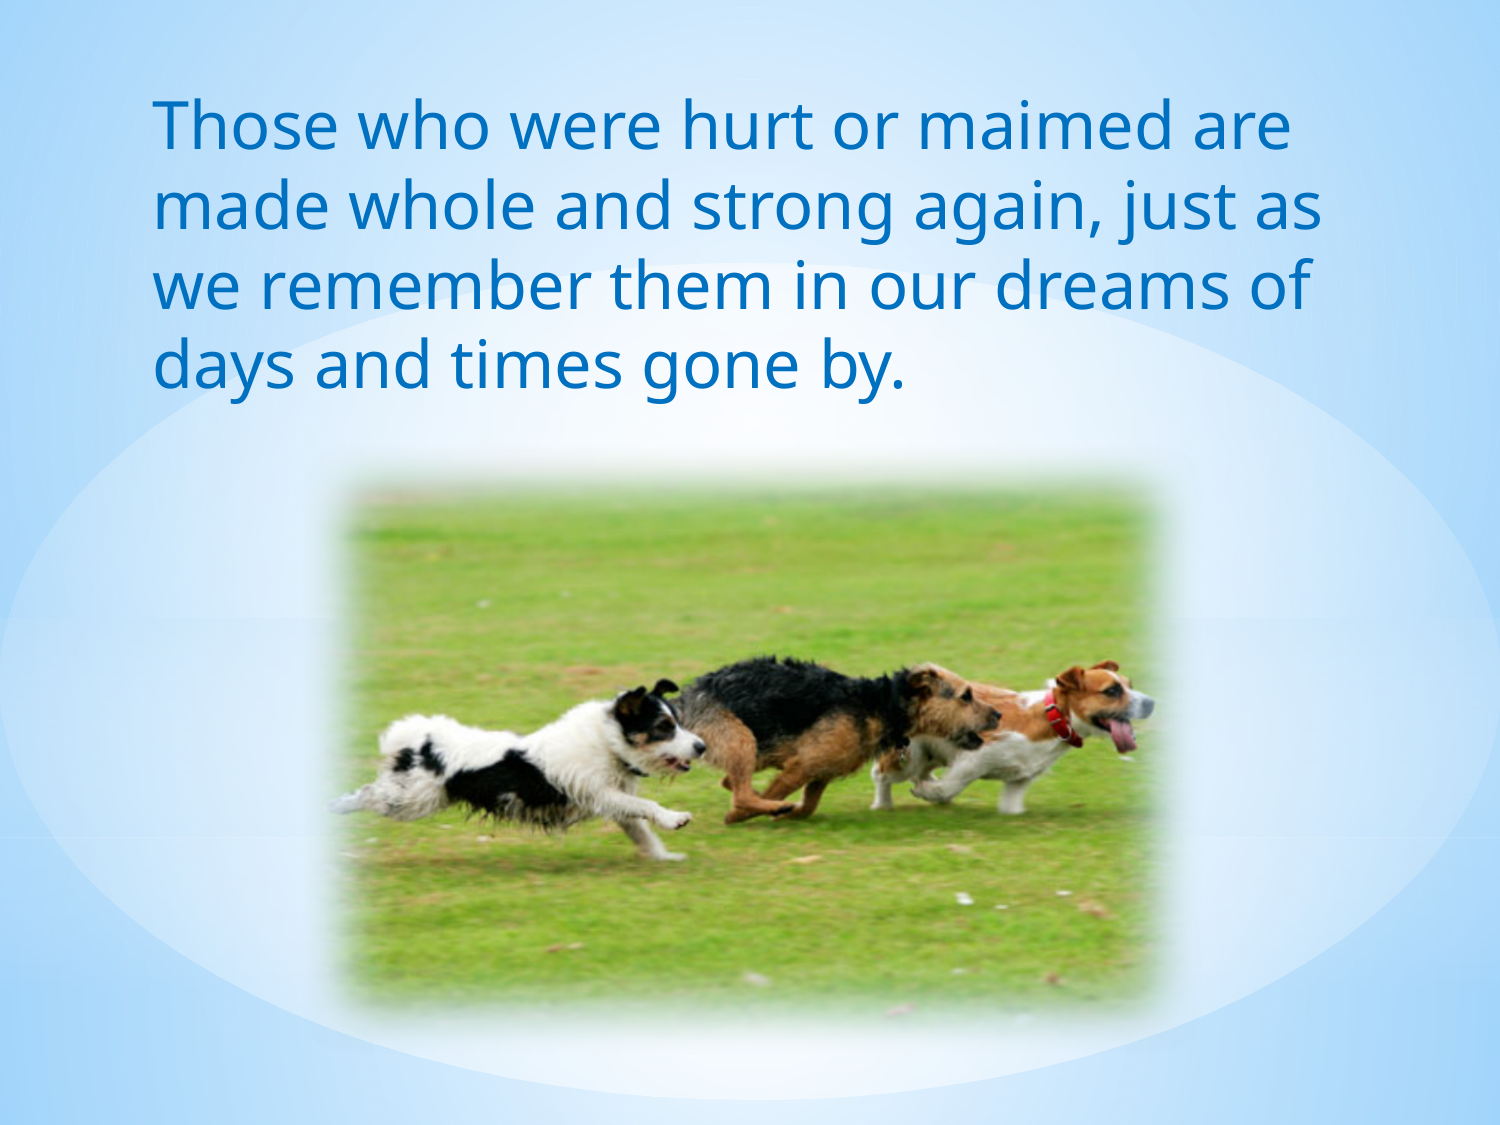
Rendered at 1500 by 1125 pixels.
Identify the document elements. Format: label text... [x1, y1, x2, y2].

picture [299, 441, 1201, 1054]
list Those who were hurt or maimed are made whole and strong again, just as we remember them in our dreams of days and times gone by. [137, 75, 1363, 646]
